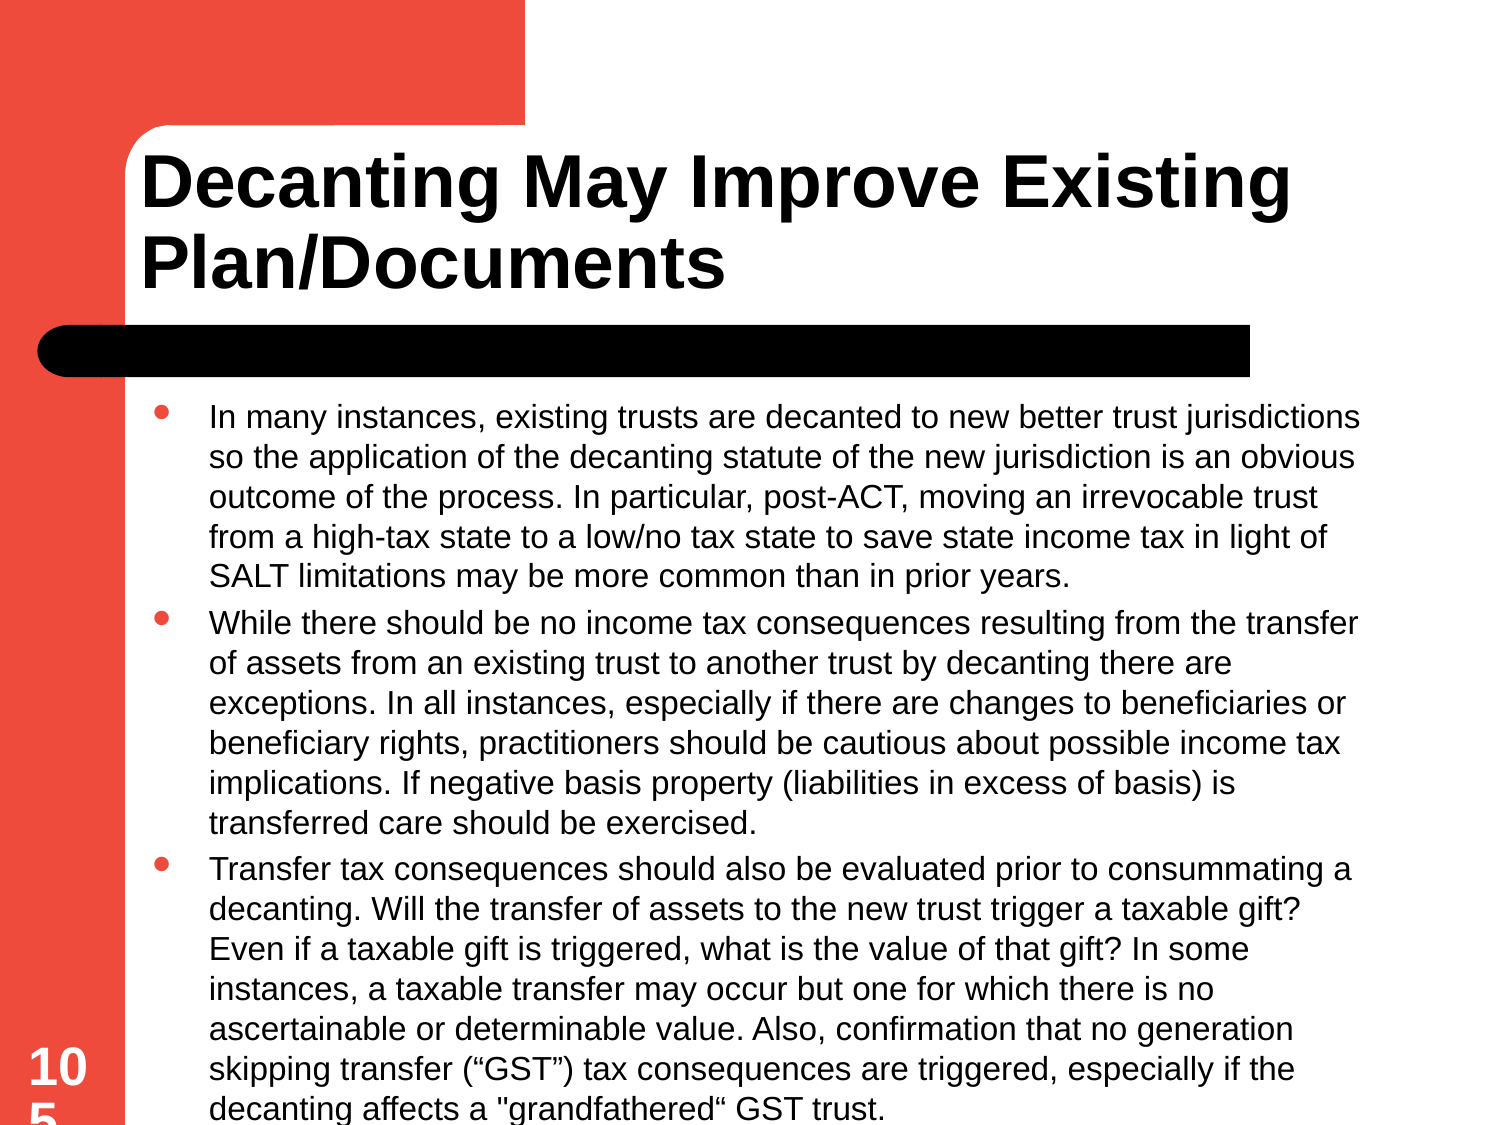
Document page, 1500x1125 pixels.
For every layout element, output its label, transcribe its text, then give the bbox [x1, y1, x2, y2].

list In many instances, existing trusts are decanted to new better trust jurisdictions so the application of the decanting statute of the new jurisdiction is an obvious outcome of the process. In particular, post-ACT, moving an irrevocable trust from a high-tax state to a low/no tax state to save state income tax in light of SALT limitations may be more common than in prior years. While there should be no income tax consequences resulting from the transfer of assets from an existing trust to another trust by decanting there are exceptions. In all instances, especially if there are changes to beneficiaries or beneficiary rights, practitioners should be cautious about possible income tax implications. If negative basis property (liabilities in excess of basis) is transferred care should be exercised. Transfer tax consequences should also be evaluated prior to consummating a decanting. Will the transfer of assets to the new trust trigger a taxable gift? Even if a taxable gift is triggered, what is the value of that gift? In some instances, a taxable transfer may occur but one for which there is no ascertainable or determinable value. Also, confirmation that no generation skipping transfer (“GST”) tax consequences are triggered, especially if the decanting affects a "grandfathered“ GST trust. [137, 387, 1400, 999]
slide_number 105 [13, 1023, 111, 1105]
title Decanting May Improve Existing Plan/Documents [125, 125, 1425, 313]
